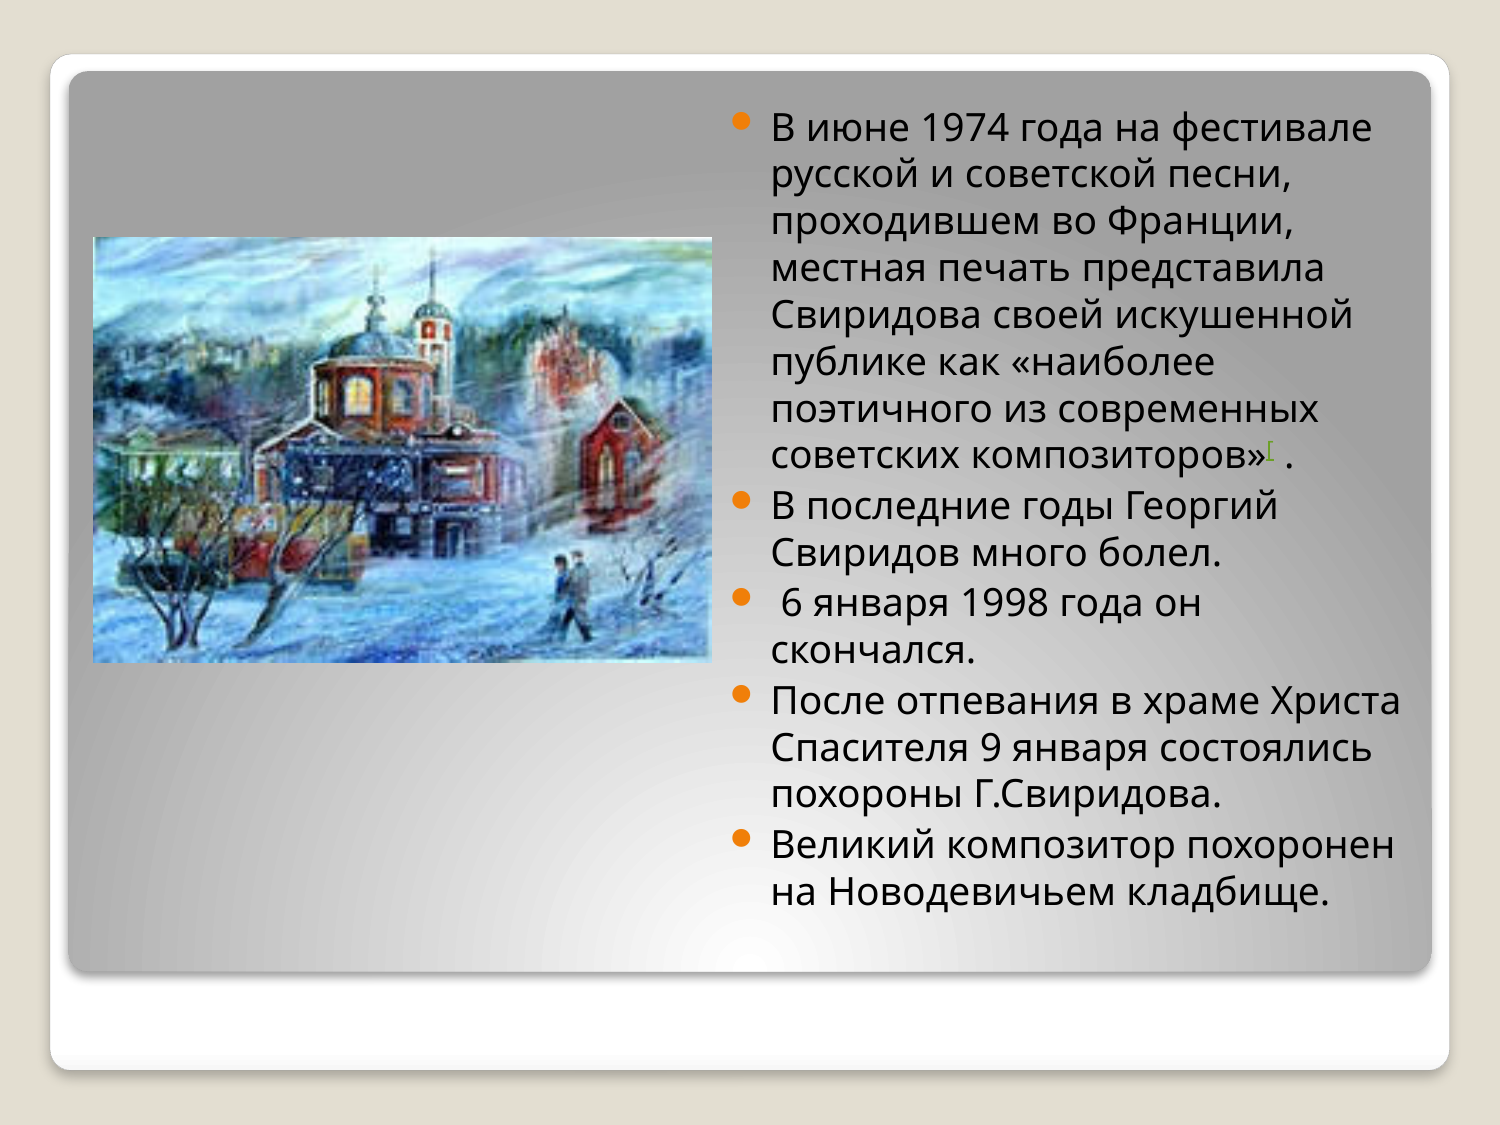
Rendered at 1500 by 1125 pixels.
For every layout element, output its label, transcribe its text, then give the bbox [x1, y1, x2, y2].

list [93, 237, 712, 663]
list В июне 1974 года на фестивале русской и советской песни, проходившем во Франции, местная печать представила Свиридова своей искушенной публике как «наиболее поэтичного из современных советских композиторов»[ . В последние годы Георгий Свиридов много болел. 6 января 1998 года он скончался. После отпевания в храме Христа Спасителя 9 января состоялись похороны Г.Свиридова. Великий композитор похоронен на Новодевичьем кладбище. [699, 86, 1426, 988]
